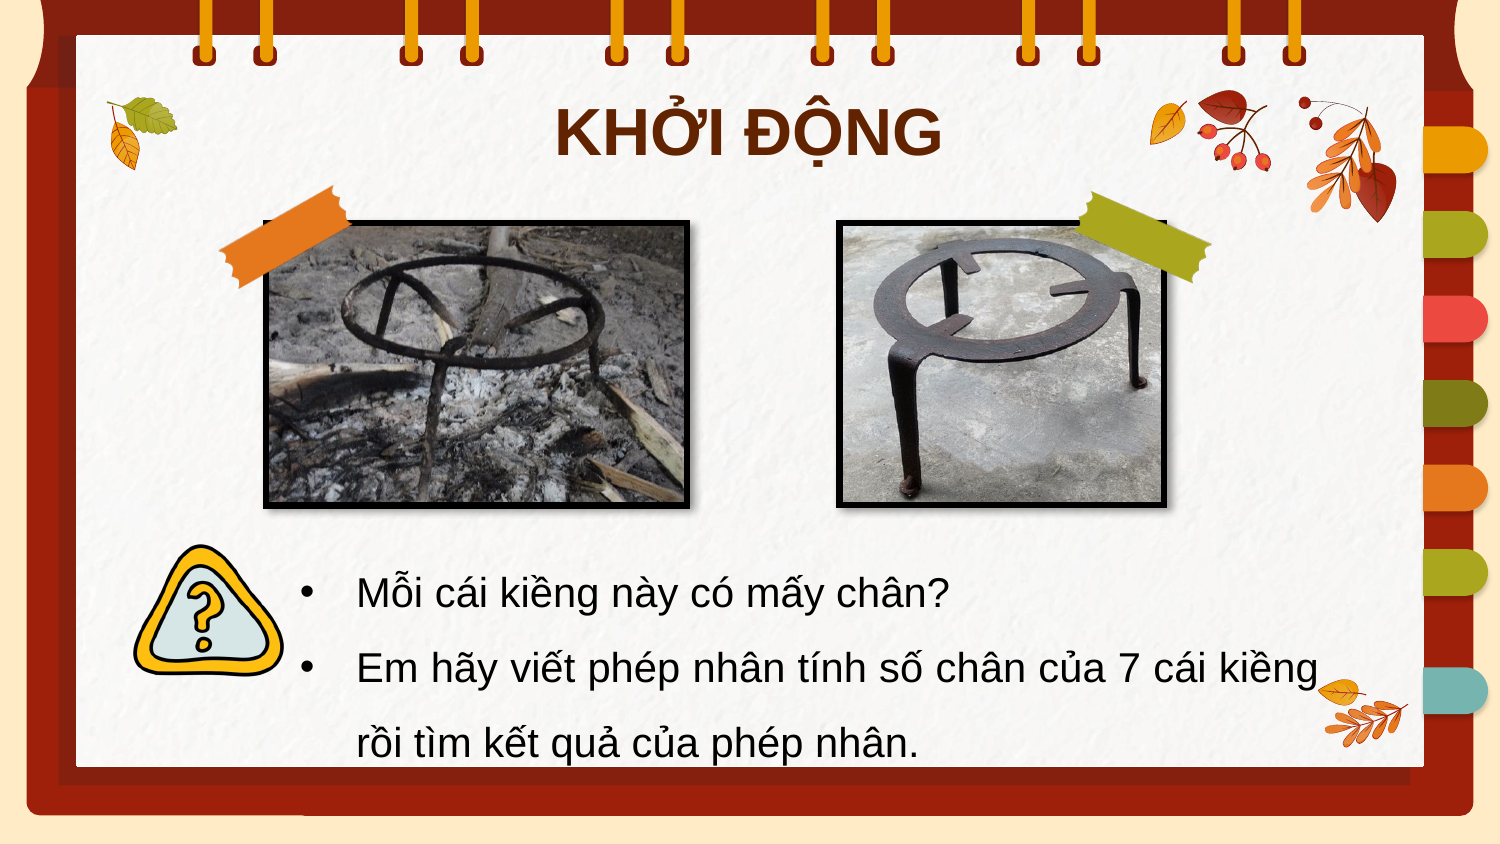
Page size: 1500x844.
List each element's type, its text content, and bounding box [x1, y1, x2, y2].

picture [76, 36, 1424, 766]
picture [1335, 719, 1354, 726]
picture [1382, 710, 1395, 714]
picture [1359, 724, 1368, 732]
title KHỞI ĐỘNG [130, 73, 1370, 168]
text_box Mỗi cái kiềng này có mấy chân? Em hãy viết phép nhân tính số chân của 7 cái kiềng rồi tìm kết quả của phép nhân. [284, 533, 1335, 774]
picture [1369, 715, 1383, 720]
picture [1355, 719, 1368, 724]
